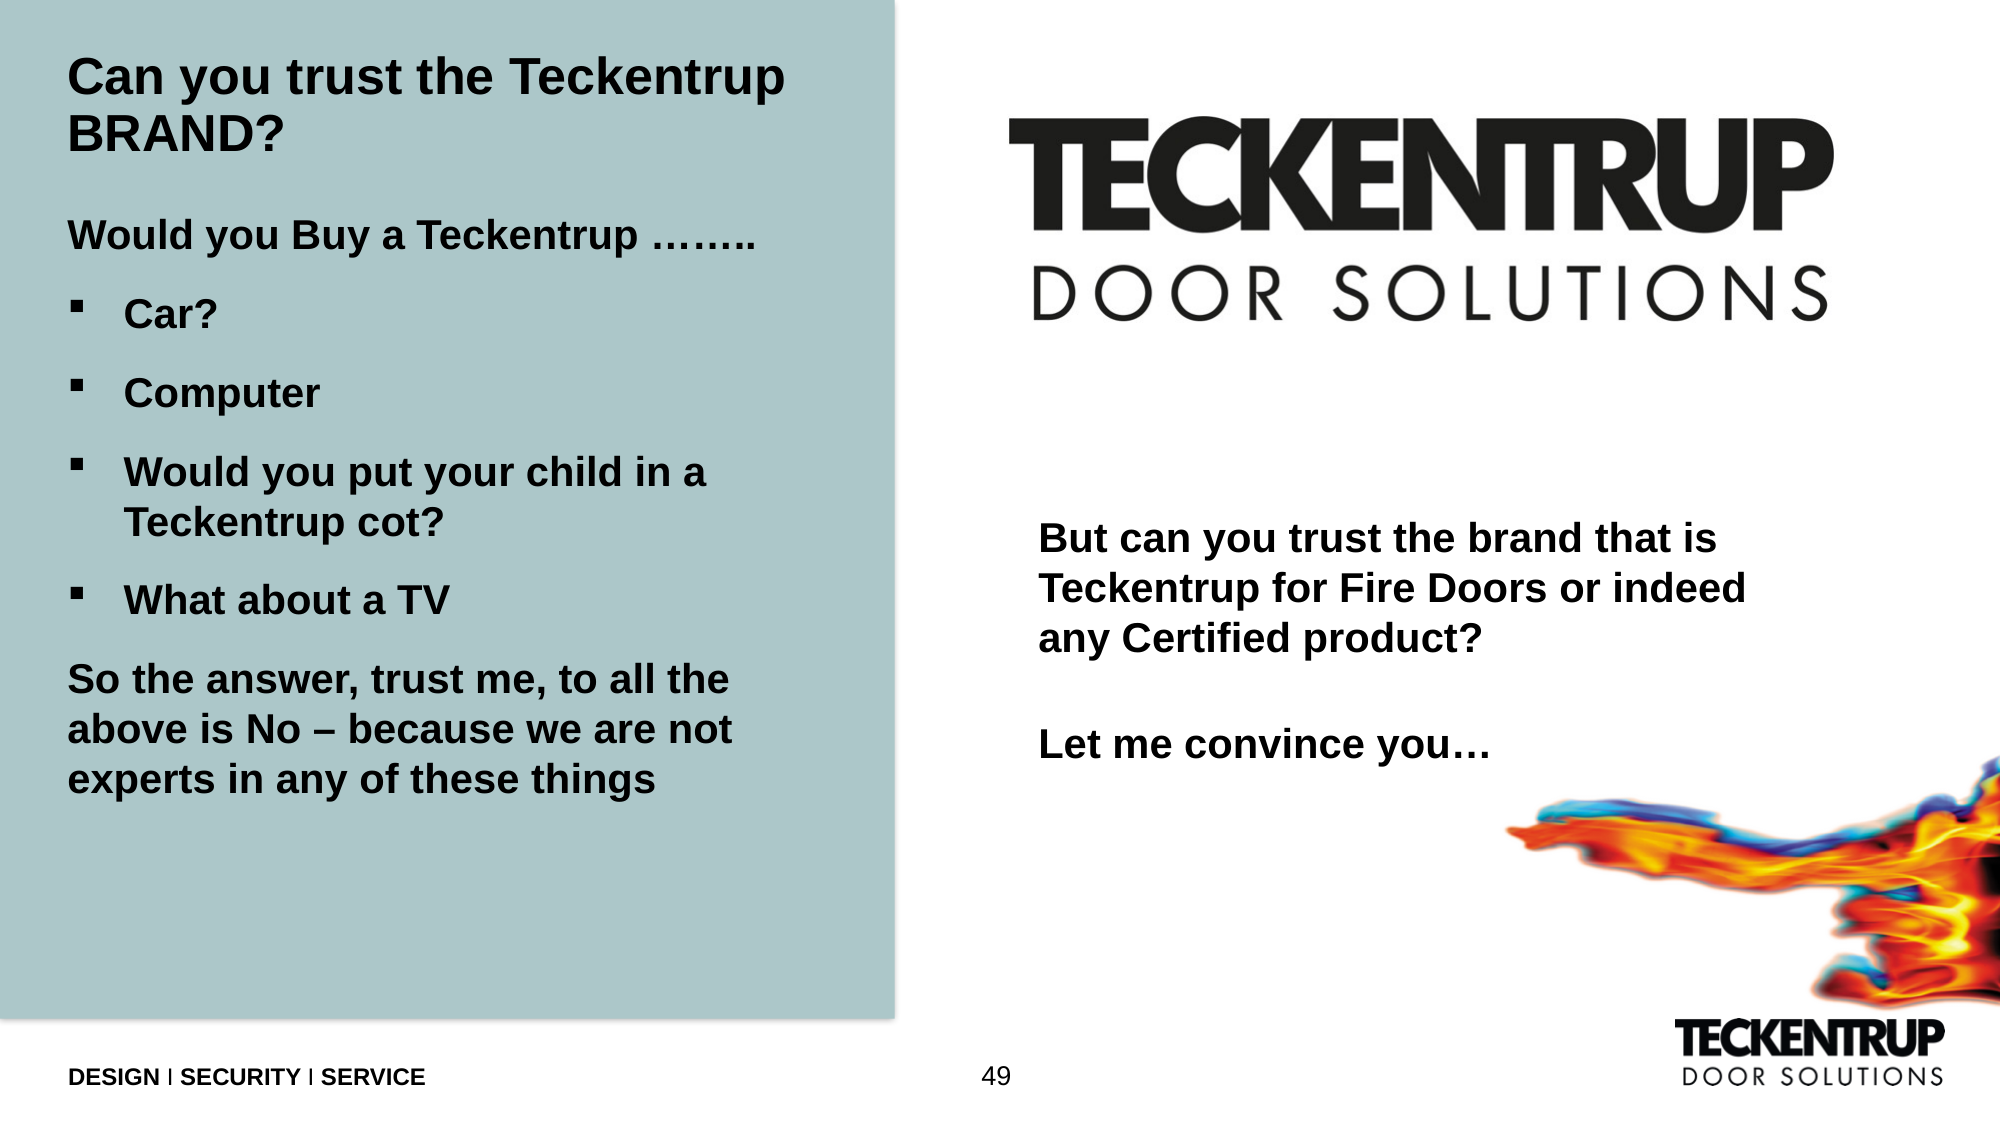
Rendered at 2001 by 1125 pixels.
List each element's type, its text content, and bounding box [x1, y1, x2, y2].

slide_number 49 [936, 1050, 1064, 1099]
text_box Would you Buy a Teckentrup …….. Car? Computer Would you put your child in a Teckentrup cot? What about a TV So the answer, trust me, to all the above is No – because we are not experts in any of these things [52, 200, 849, 888]
picture [999, 106, 1844, 332]
text_box [0, 0, 895, 1019]
title Can you trust the Teckentrup BRAND? [52, 49, 863, 184]
picture [1467, 616, 2000, 1125]
text_box Let me convince you… [1023, 709, 1594, 854]
text_box But can you trust the brand that is Teckentrup for Fire Doors or indeed any Certified product? [1023, 503, 1821, 709]
